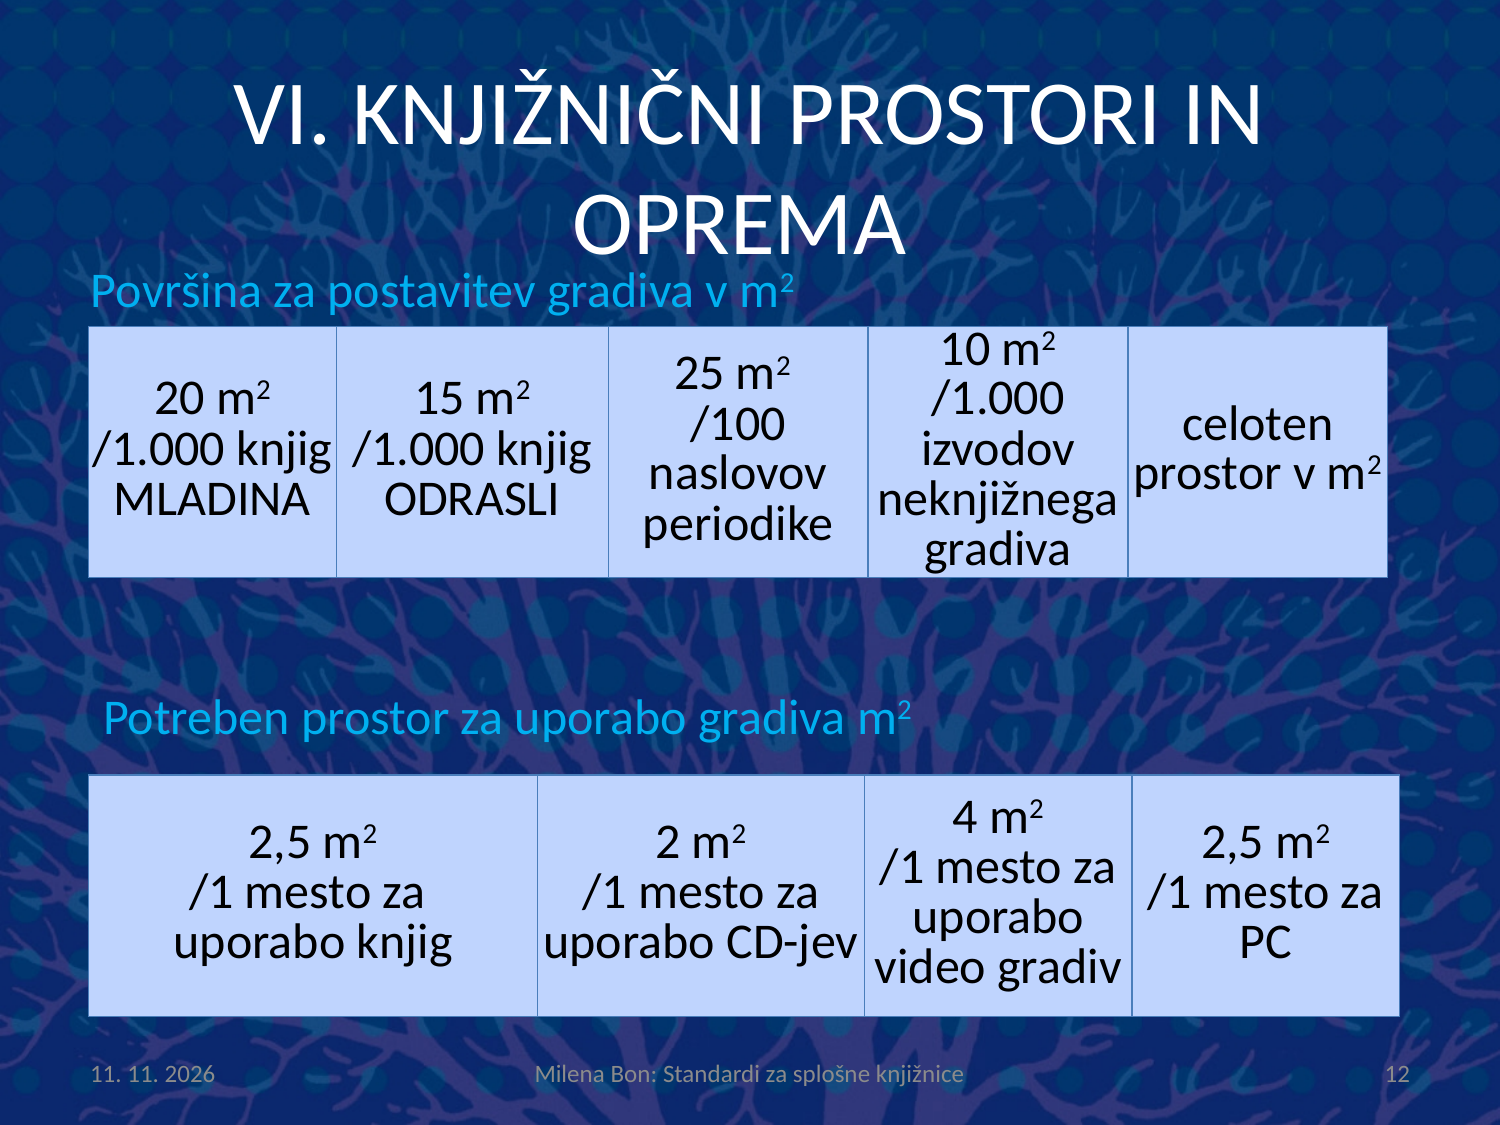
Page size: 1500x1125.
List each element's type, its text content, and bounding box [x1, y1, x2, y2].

table_header 2,5 m2 /1 mesto za PC [1133, 776, 1399, 1016]
table_header 15 m2 /1.000 knjig ODRASLI [337, 327, 608, 577]
table_header 4 m2 /1 mesto za uporabo video gradiv [865, 776, 1131, 1016]
text_box Potreben prostor za uporabo gradiva m2 [88, 677, 1294, 752]
footer Milena Bon: Standardi za splošne knjižnice [512, 1042, 988, 1103]
table_header 2,5 m2 /1 mesto za uporabo knjig [89, 776, 537, 1016]
table_header 10 m2 /1.000 izvodov neknjižnega gradiva [869, 327, 1127, 577]
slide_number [75, 1042, 425, 1103]
slide_number 12 [1074, 1042, 1425, 1103]
list Površina za postavitev gradiva v m2 [74, 249, 1426, 993]
table_header 25 m2 /100 naslovov periodike [609, 327, 867, 577]
table_header 20 m2 /1.000 knjig MLADINA [89, 327, 336, 577]
picture [0, 0, 1500, 1125]
table_header 2 m2 /1 mesto za uporabo CD-jev [538, 776, 864, 1016]
table_header celoten prostor v m2 [1129, 327, 1387, 577]
title VI. KNJIŽNIČNI PROSTORI IN OPREMA [74, 93, 1426, 233]
